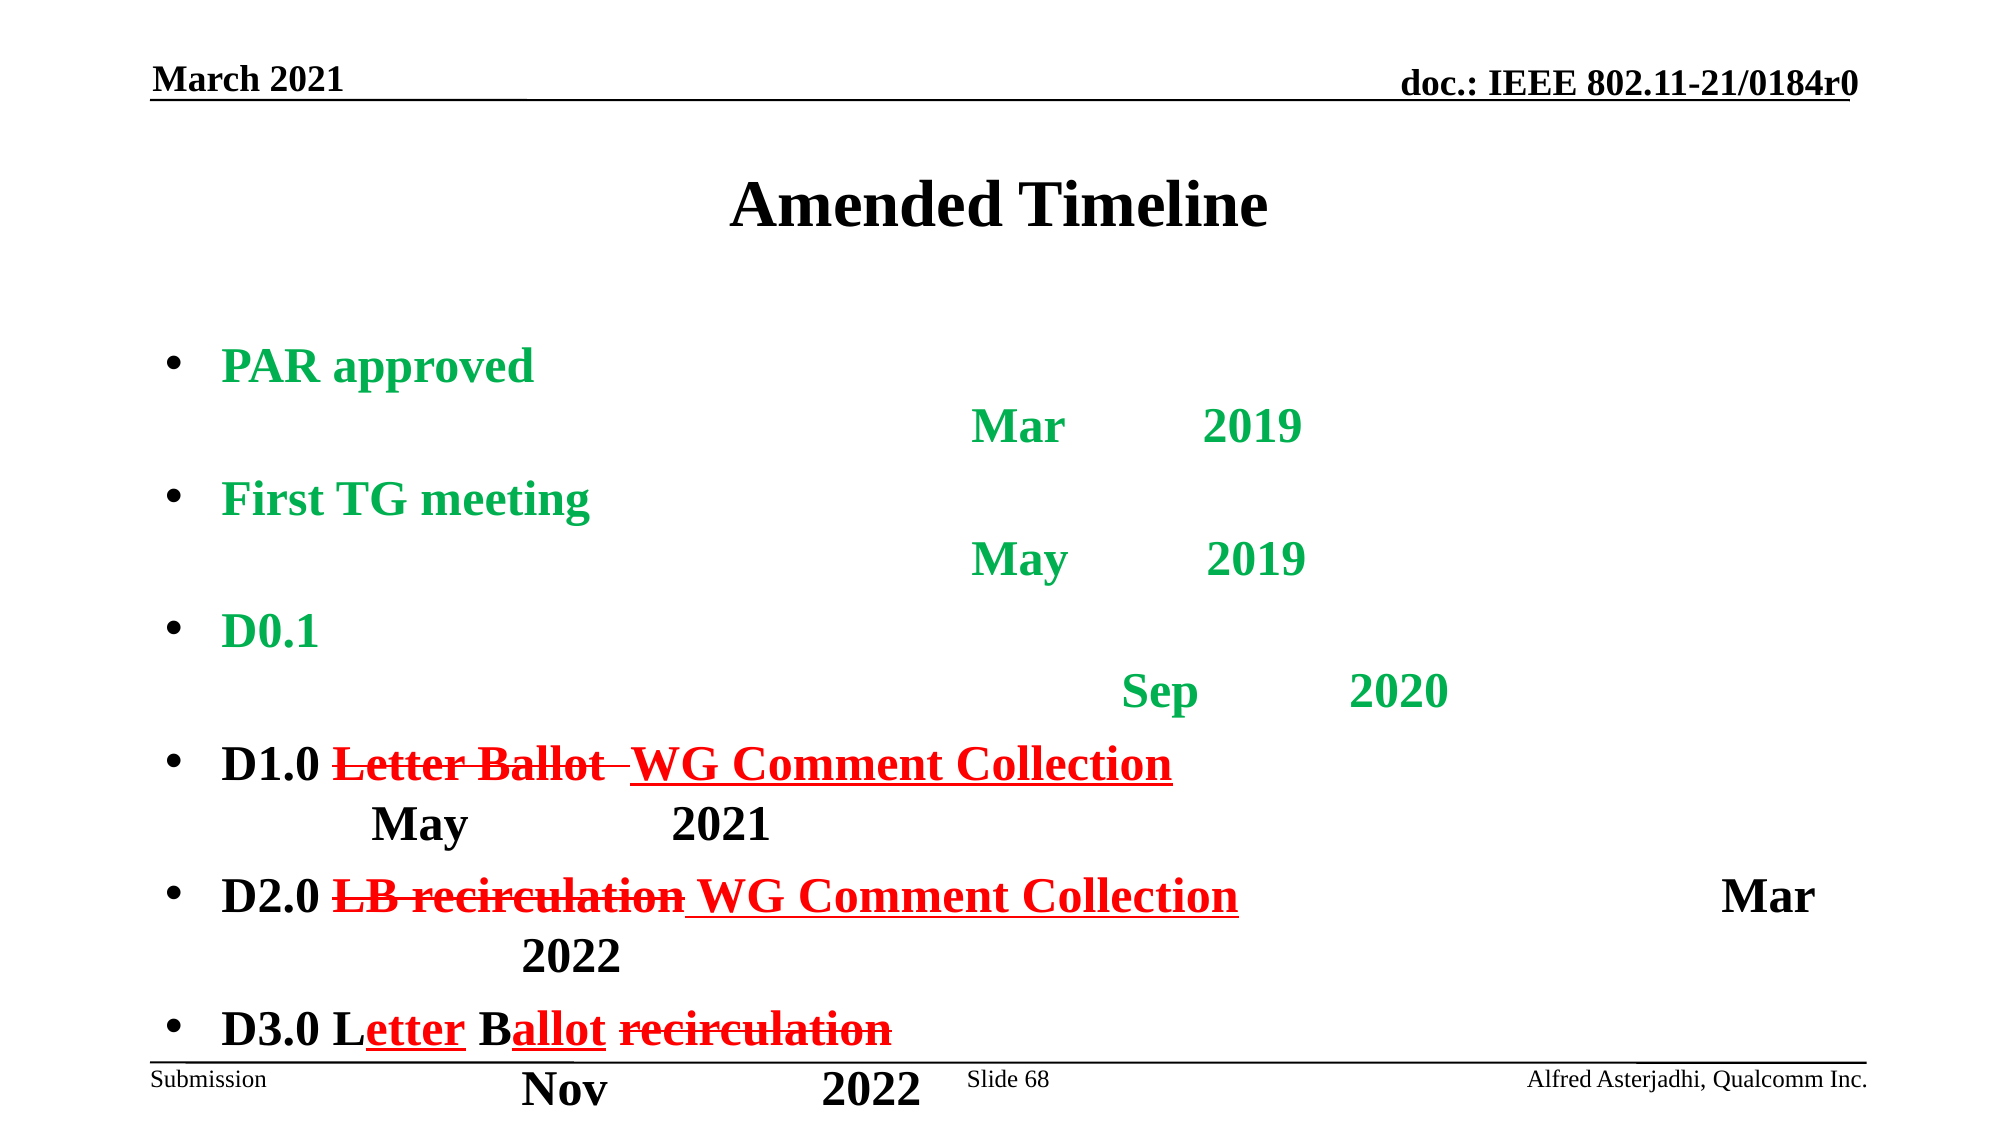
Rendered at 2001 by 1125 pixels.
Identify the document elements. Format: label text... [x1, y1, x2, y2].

footer Alfred Asterjadhi, Qualcomm Inc. [1171, 1061, 1869, 1093]
title Amended Timeline [149, 112, 1850, 288]
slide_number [152, 54, 563, 100]
slide_number Slide 68 [950, 1061, 1067, 1123]
list PAR approved Mar 2019 First TG meeting May 2019 D0.1 Sep 2020 D1.0 Letter Ballot WG Comment Collection May 2021 D2.0 LB recirculation WG Comment Collection Mar 2022 D3.0 Letter Ballot recirculation Nov 2022 Initial Sponsor Ballot (D4.0) May 2023 Final 802.11 WG approval Mar 2024 802 EC approval Mar 2024 RevCom and SASB approval May 2024 [149, 324, 1850, 1063]
